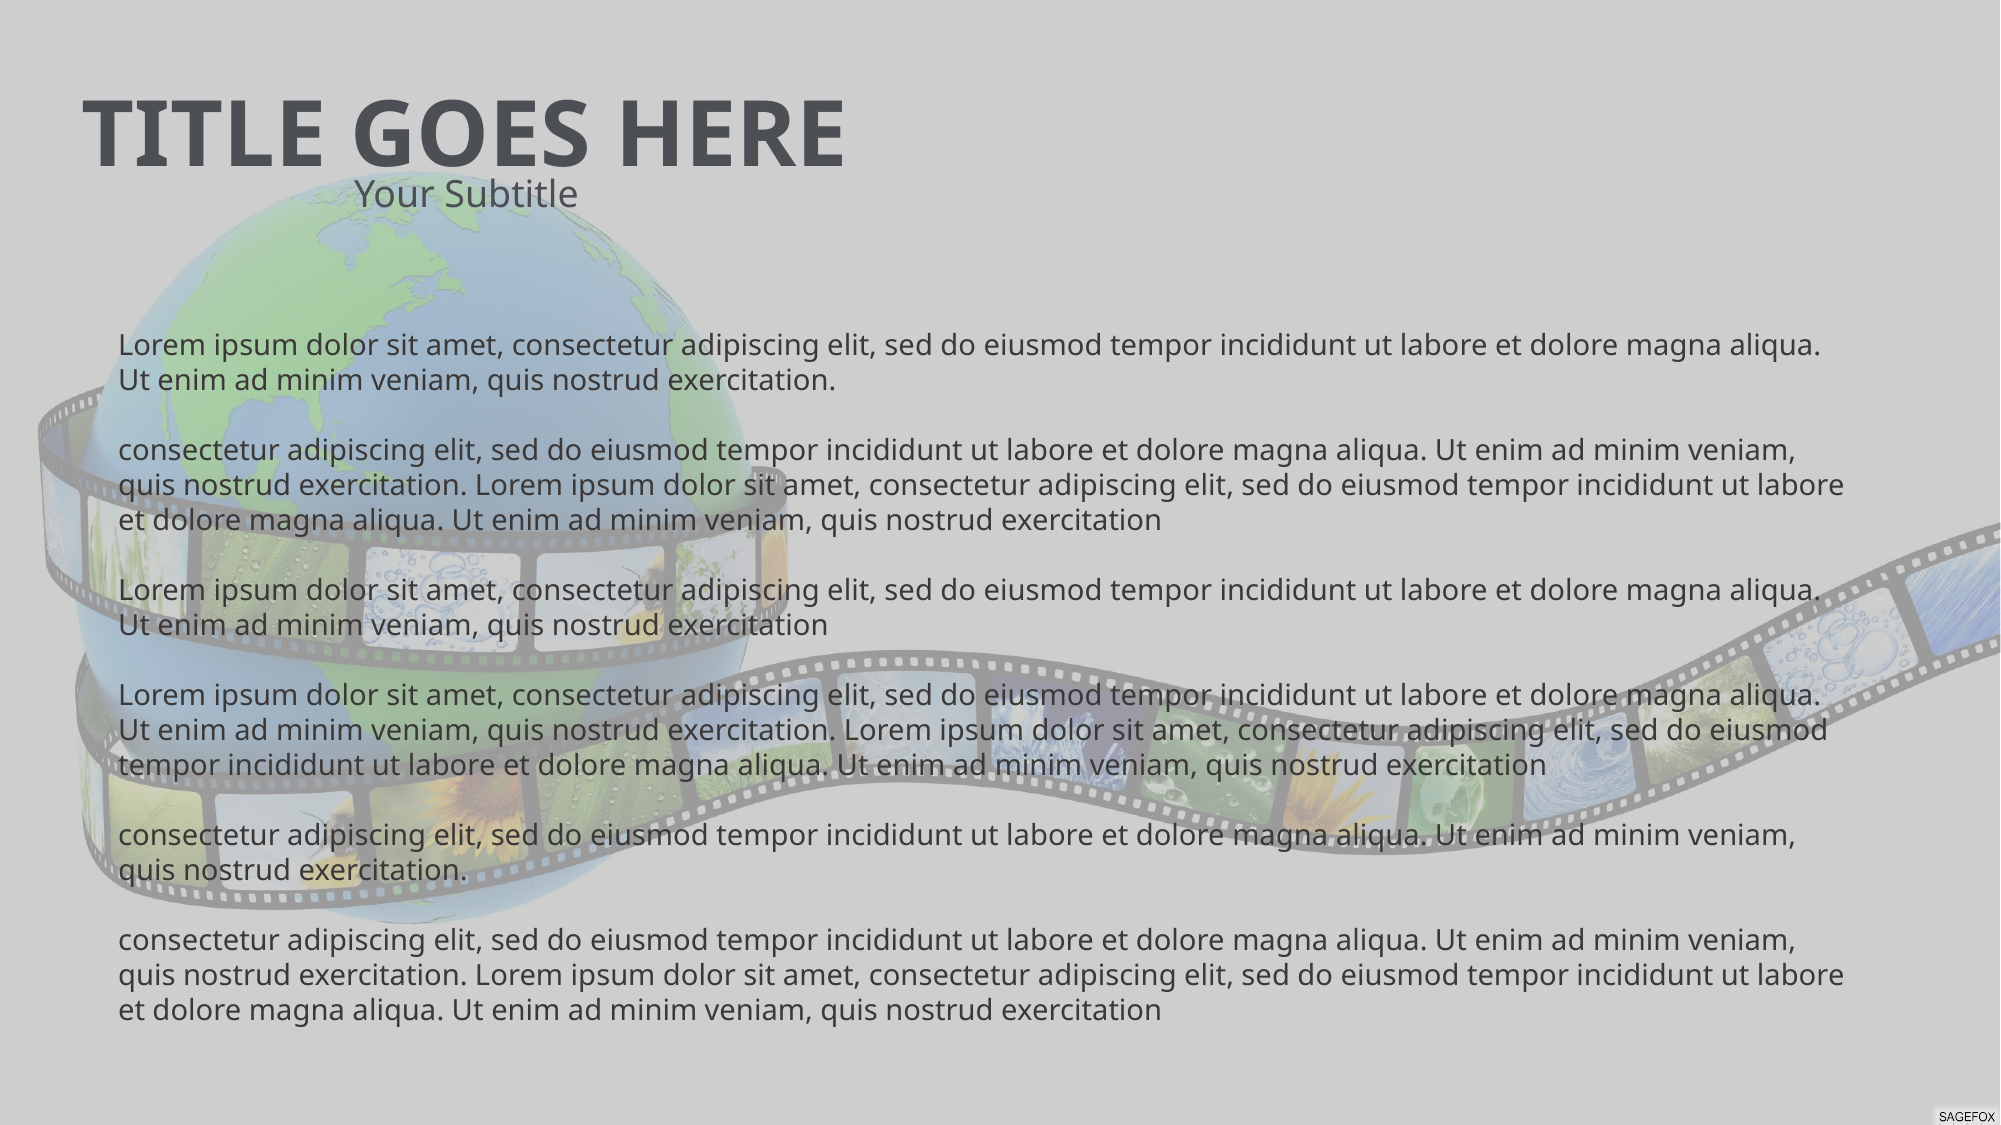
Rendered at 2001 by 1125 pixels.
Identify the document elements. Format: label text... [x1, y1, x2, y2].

text_box Lorem ipsum dolor sit amet, consectetur adipiscing elit, sed do eiusmod tempor incididunt ut labore et dolore magna aliqua. Ut enim ad minim veniam, quis nostrud exercitation. consectetur adipiscing elit, sed do eiusmod tempor incididunt ut labore et dolore magna aliqua. Ut enim ad minim veniam, quis nostrud exercitation. Lorem ipsum dolor sit amet, consectetur adipiscing elit, sed do eiusmod tempor incididunt ut labore et dolore magna aliqua. Ut enim ad minim veniam, quis nostrud exercitation Lorem ipsum dolor sit amet, consectetur adipiscing elit, sed do eiusmod tempor incididunt ut labore et dolore magna aliqua. Ut enim ad minim veniam, quis nostrud exercitation Lorem ipsum dolor sit amet, consectetur adipiscing elit, sed do eiusmod tempor incididunt ut labore et dolore magna aliqua. Ut enim ad minim veniam, quis nostrud exercitation. Lorem ipsum dolor sit amet, consectetur adipiscing elit, sed do eiusmod tempor incididunt ut labore et dolore magna aliqua. Ut enim ad minim veniam, quis nostrud exercitation consectetur adipiscing elit, sed do eiusmod tempor incididunt ut labore et dolore magna aliqua. Ut enim ad minim veniam, quis nostrud exercitation. consectetur adipiscing elit, sed do eiusmod tempor incididunt ut labore et dolore magna aliqua. Ut enim ad minim veniam, quis nostrud exercitation. Lorem ipsum dolor sit amet, consectetur adipiscing elit, sed do eiusmod tempor incididunt ut labore et dolore magna aliqua. Ut enim ad minim veniam, quis nostrud exercitation [103, 319, 1866, 1069]
picture [1936, 1111, 1997, 1125]
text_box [13, 66, 918, 224]
